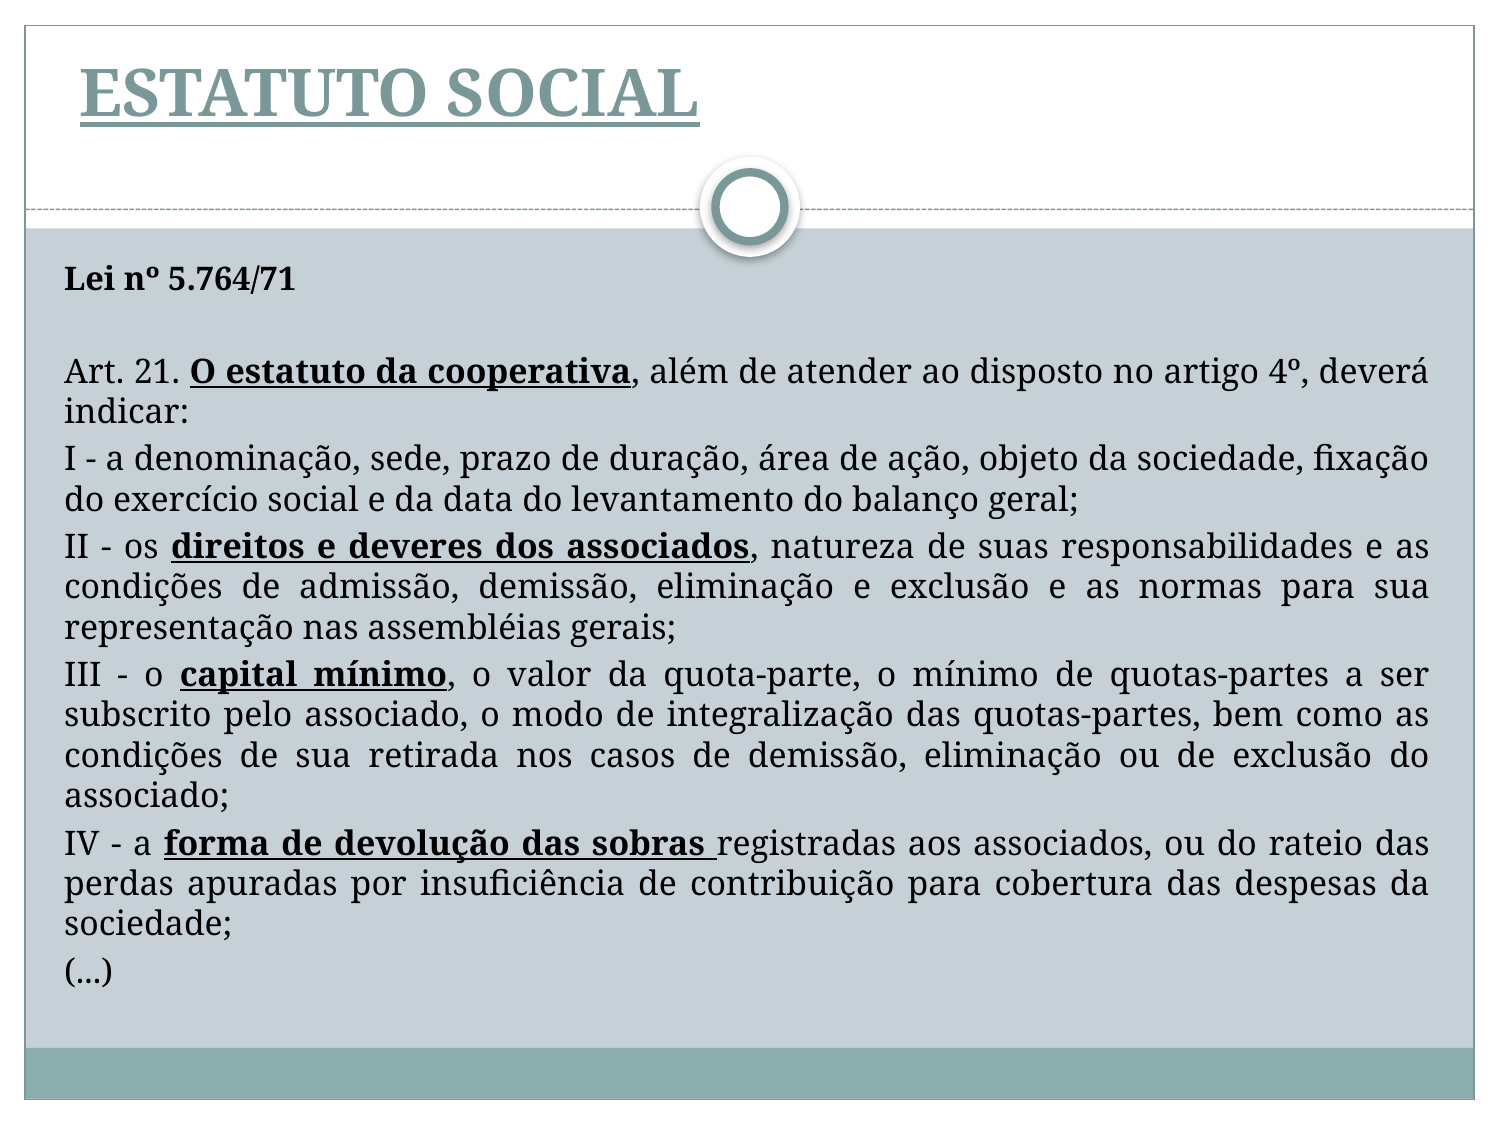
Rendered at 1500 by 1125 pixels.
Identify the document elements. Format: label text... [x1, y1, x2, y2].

list Lei nº 5.764/71 Art. 21. O estatuto da cooperativa, além de atender ao disposto no artigo 4º, deverá indicar: I - a denominação, sede, prazo de duração, área de ação, objeto da sociedade, fixação do exercício social e da data do levantamento do balanço geral; II - os direitos e deveres dos associados, natureza de suas responsabilidades e as condições de admissão, demissão, eliminação e exclusão e as normas para sua representação nas assembléias gerais; III - o capital mínimo, o valor da quota-parte, o mínimo de quotas-partes a ser subscrito pelo associado, o modo de integralização das quotas-partes, bem como as condições de sua retirada nos casos de demissão, eliminação ou de exclusão do associado; IV - a forma de devolução das sobras registradas aos associados, ou do rateio das perdas apuradas por insuficiência de contribuição para cobertura das despesas da sociedade; (...) [49, 250, 1445, 1001]
title ESTATUTO SOCIAL [64, 42, 1117, 138]
